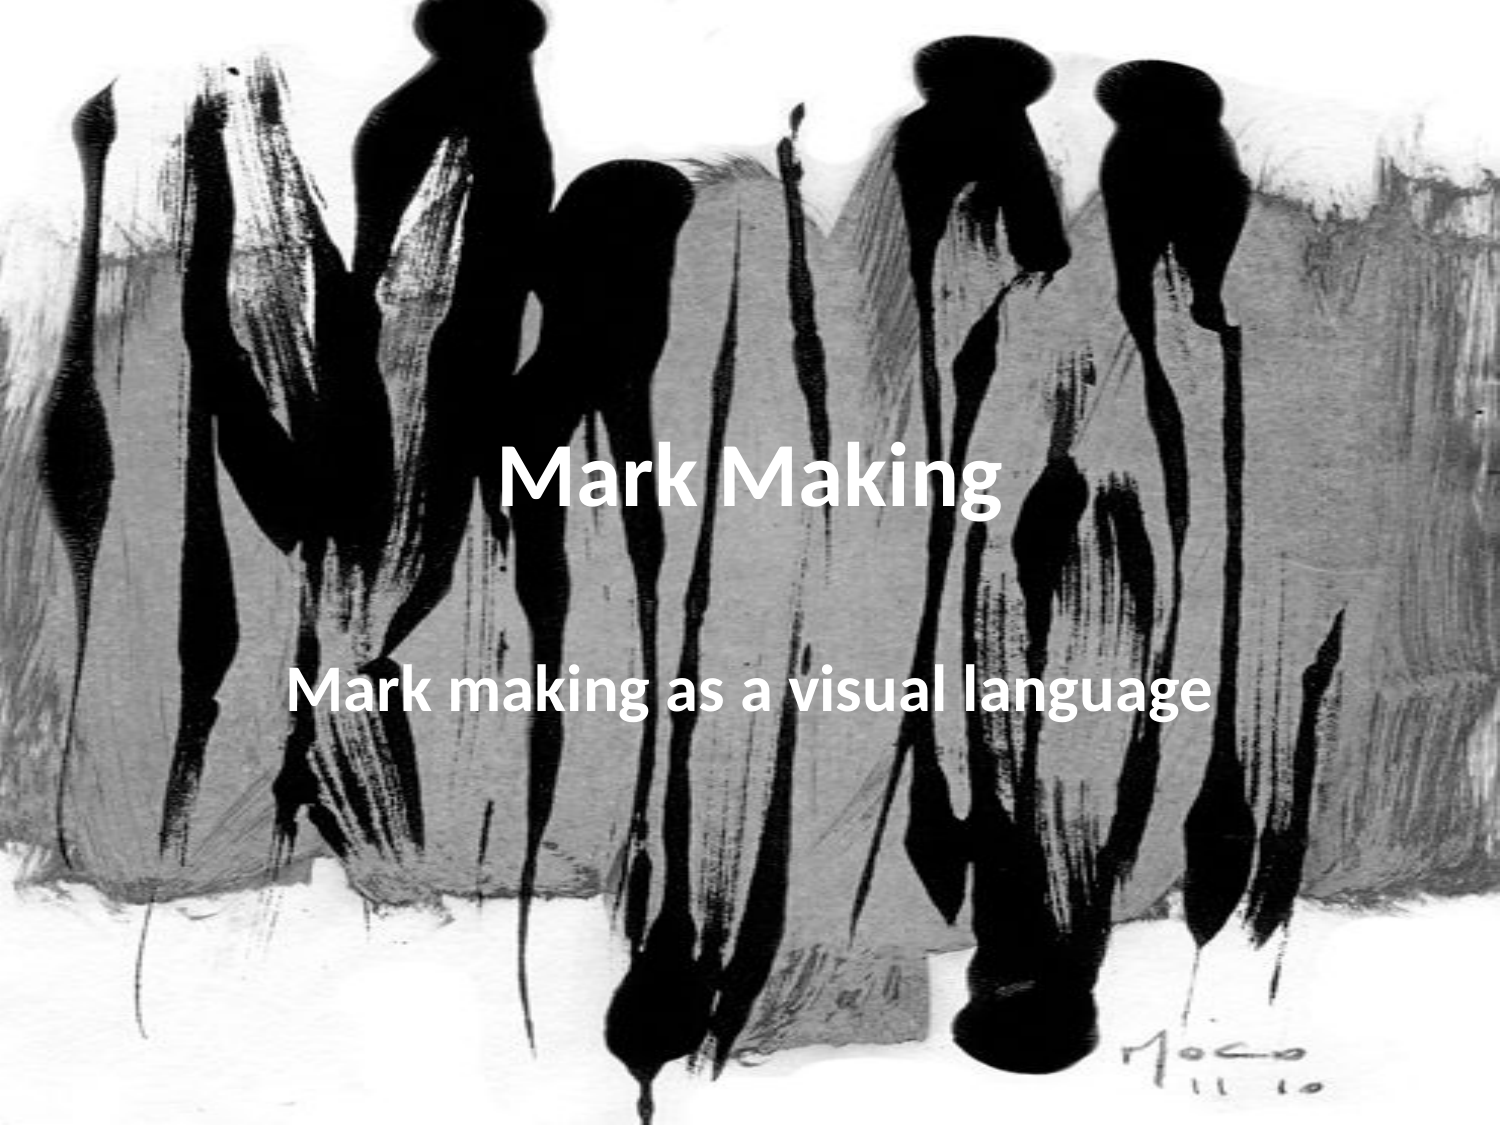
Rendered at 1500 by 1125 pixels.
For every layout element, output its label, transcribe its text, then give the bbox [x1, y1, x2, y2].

title Mark Making [112, 349, 1388, 591]
subtitle Mark making as a visual language [225, 637, 1275, 925]
picture [0, 0, 1500, 1125]
